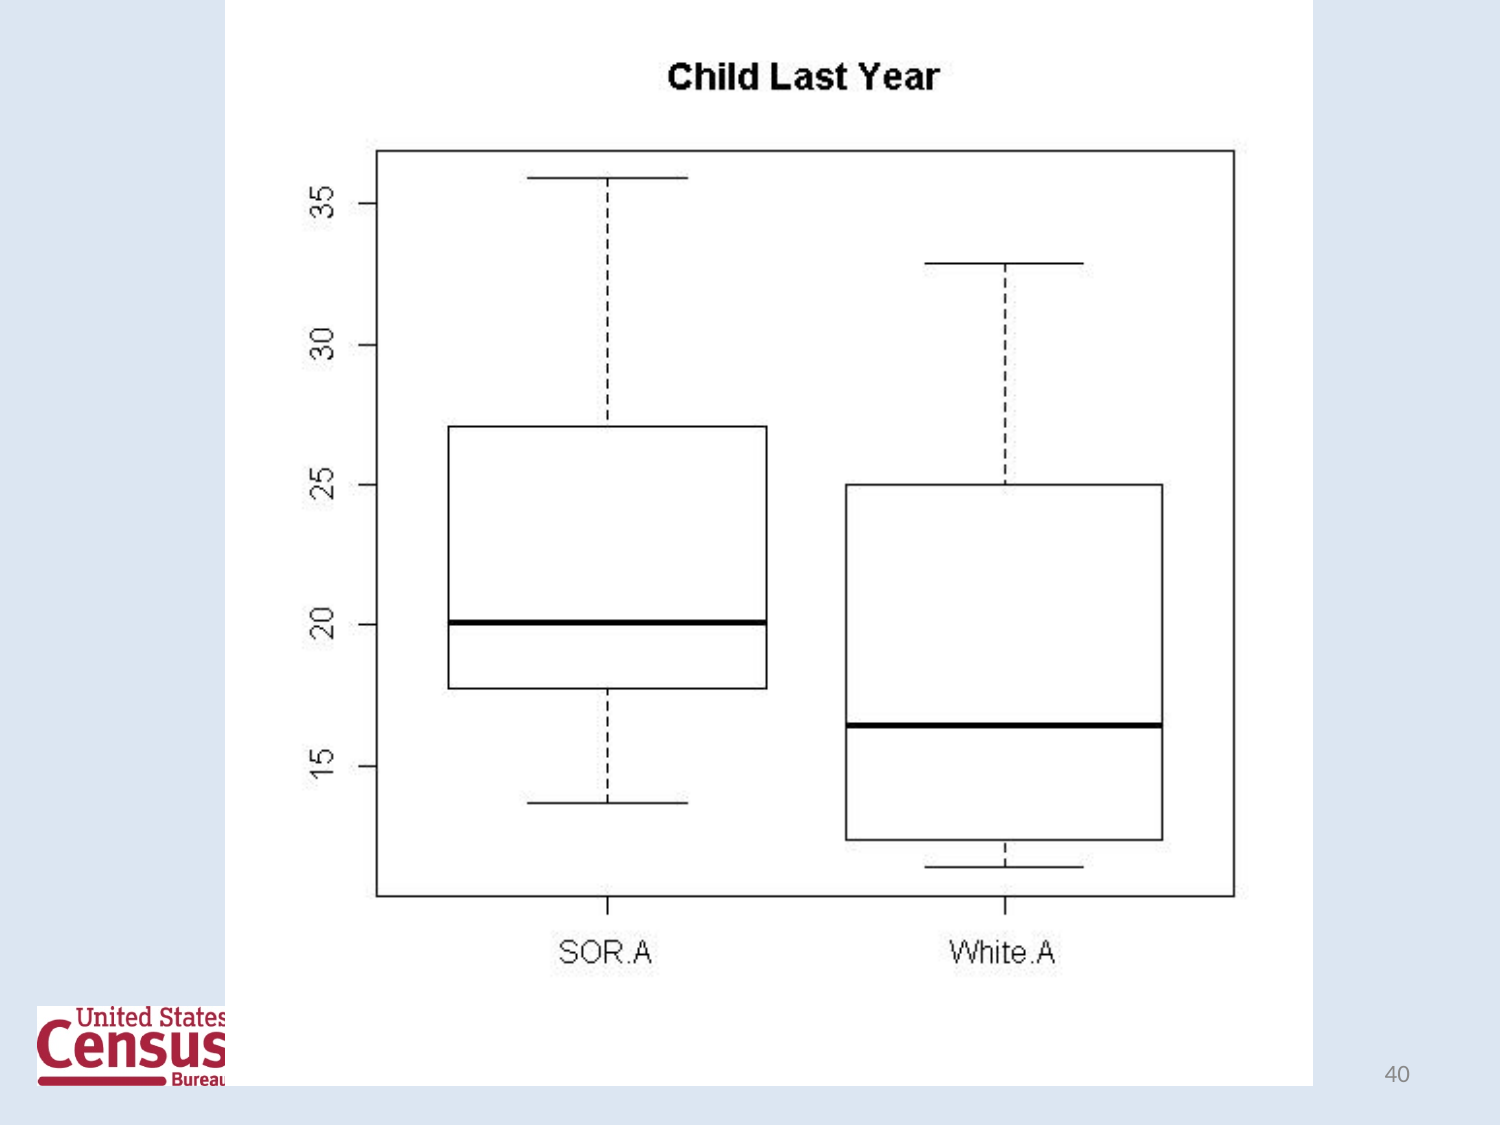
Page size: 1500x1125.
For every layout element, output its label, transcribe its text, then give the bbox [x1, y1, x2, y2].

slide_number 40 [1074, 1042, 1425, 1103]
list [224, 0, 1313, 1086]
picture [37, 1006, 224, 1086]
